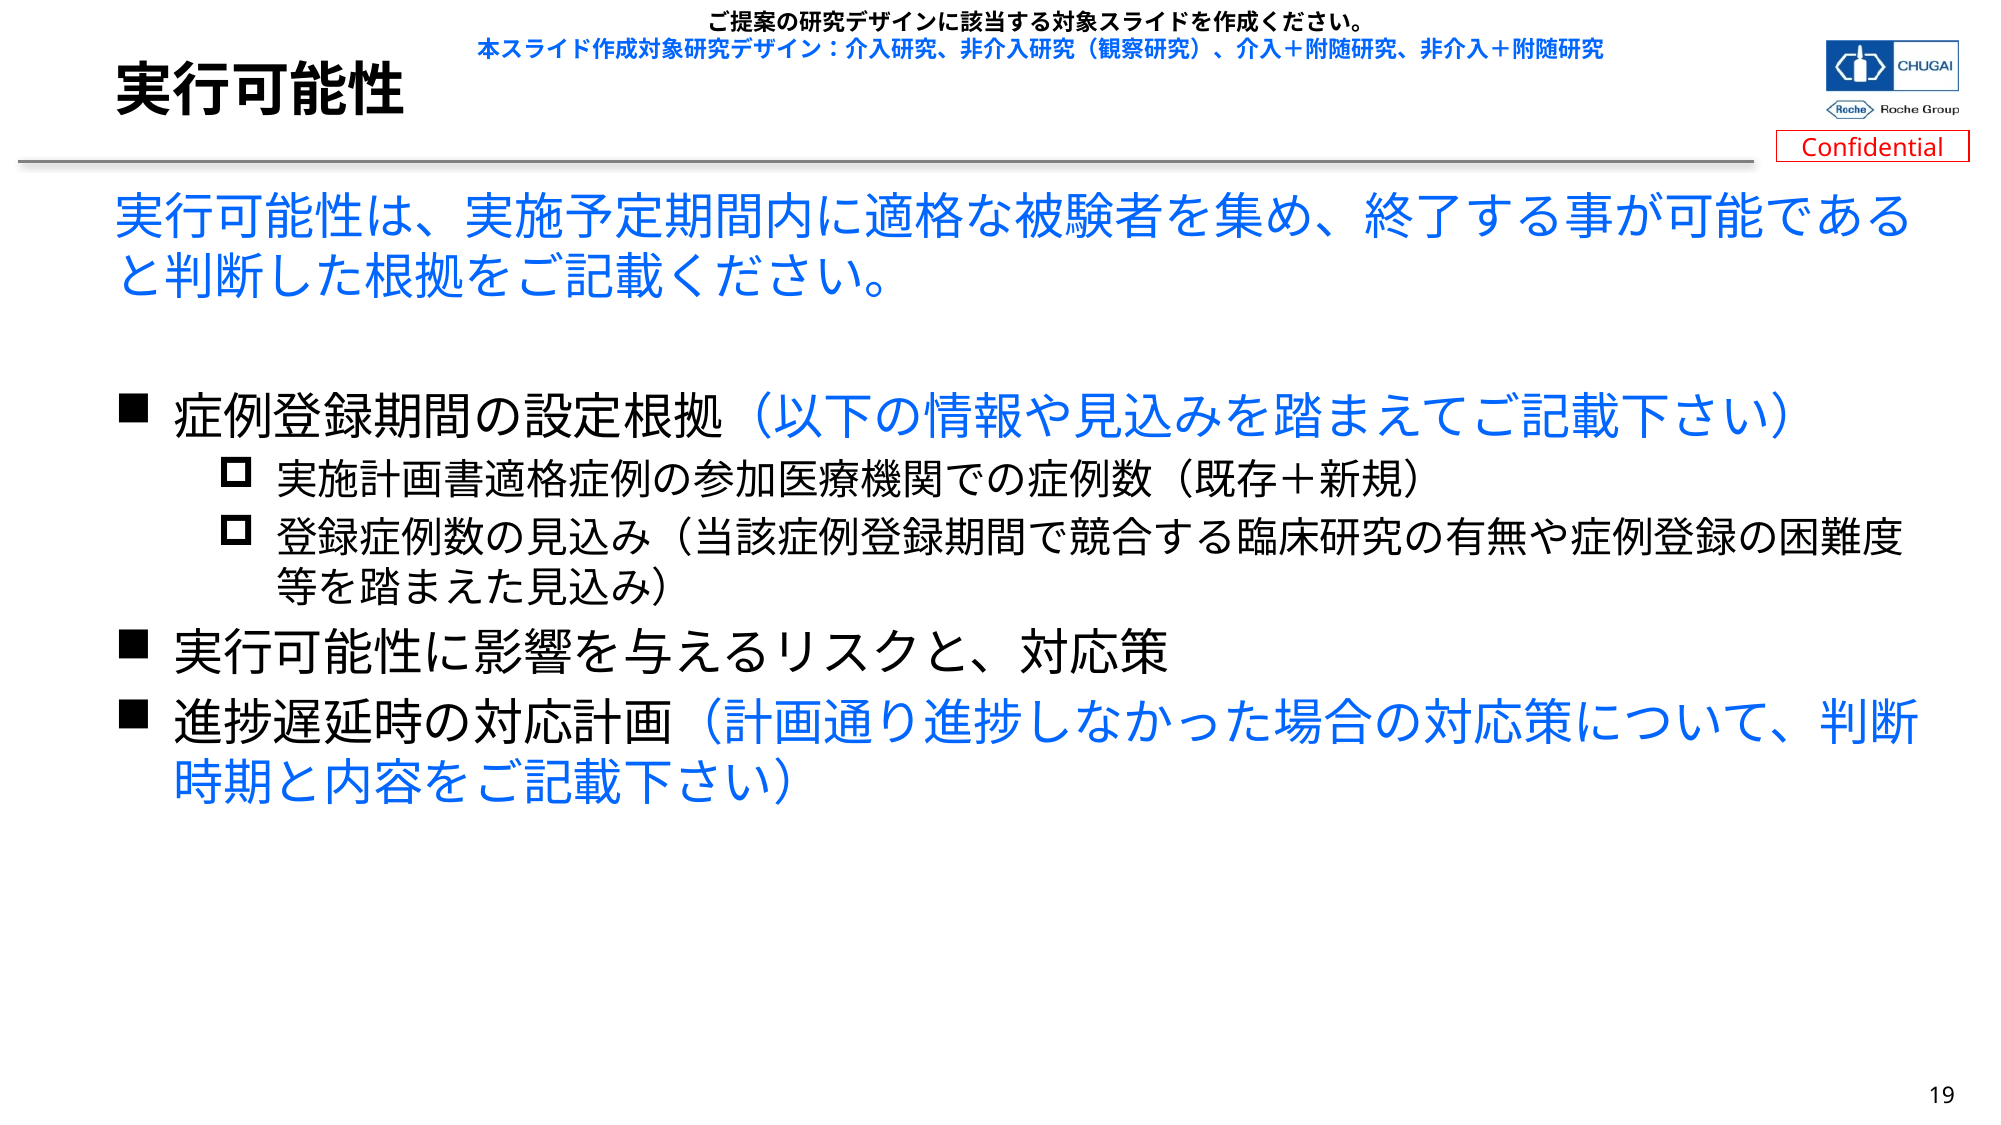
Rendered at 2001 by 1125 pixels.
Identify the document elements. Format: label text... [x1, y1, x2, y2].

picture [1826, 40, 1959, 119]
list 実行可能性は、実施予定期間内に適格な被験者を集め、終了する事が可能であると判断した根拠をご記載ください。 症例登録期間の設定根拠（以下の情報や見込みを踏まえてご記載下さい） 実施計画書適格症例の参加医療機関での症例数（既存＋新規） 登録症例数の見込み（当該症例登録期間で競合する臨床研究の有無や症例登録の困難度等を踏まえた見込み） 実行可能性に影響を与えるリスクと、対応策 進捗遅延時の対応計画（計画通り進捗しなかった場合の対応策について、判断時期と内容をご記載下さい） [99, 176, 1941, 1080]
text_box ご提案の研究デザインに該当する対象スライドを作成ください。 本スライド作成対象研究デザイン：介入研究、非介入研究（観察研究）、介入＋附随研究、非介入＋附随研究 [326, 0, 1756, 70]
title 実行可能性 [99, 45, 1875, 148]
